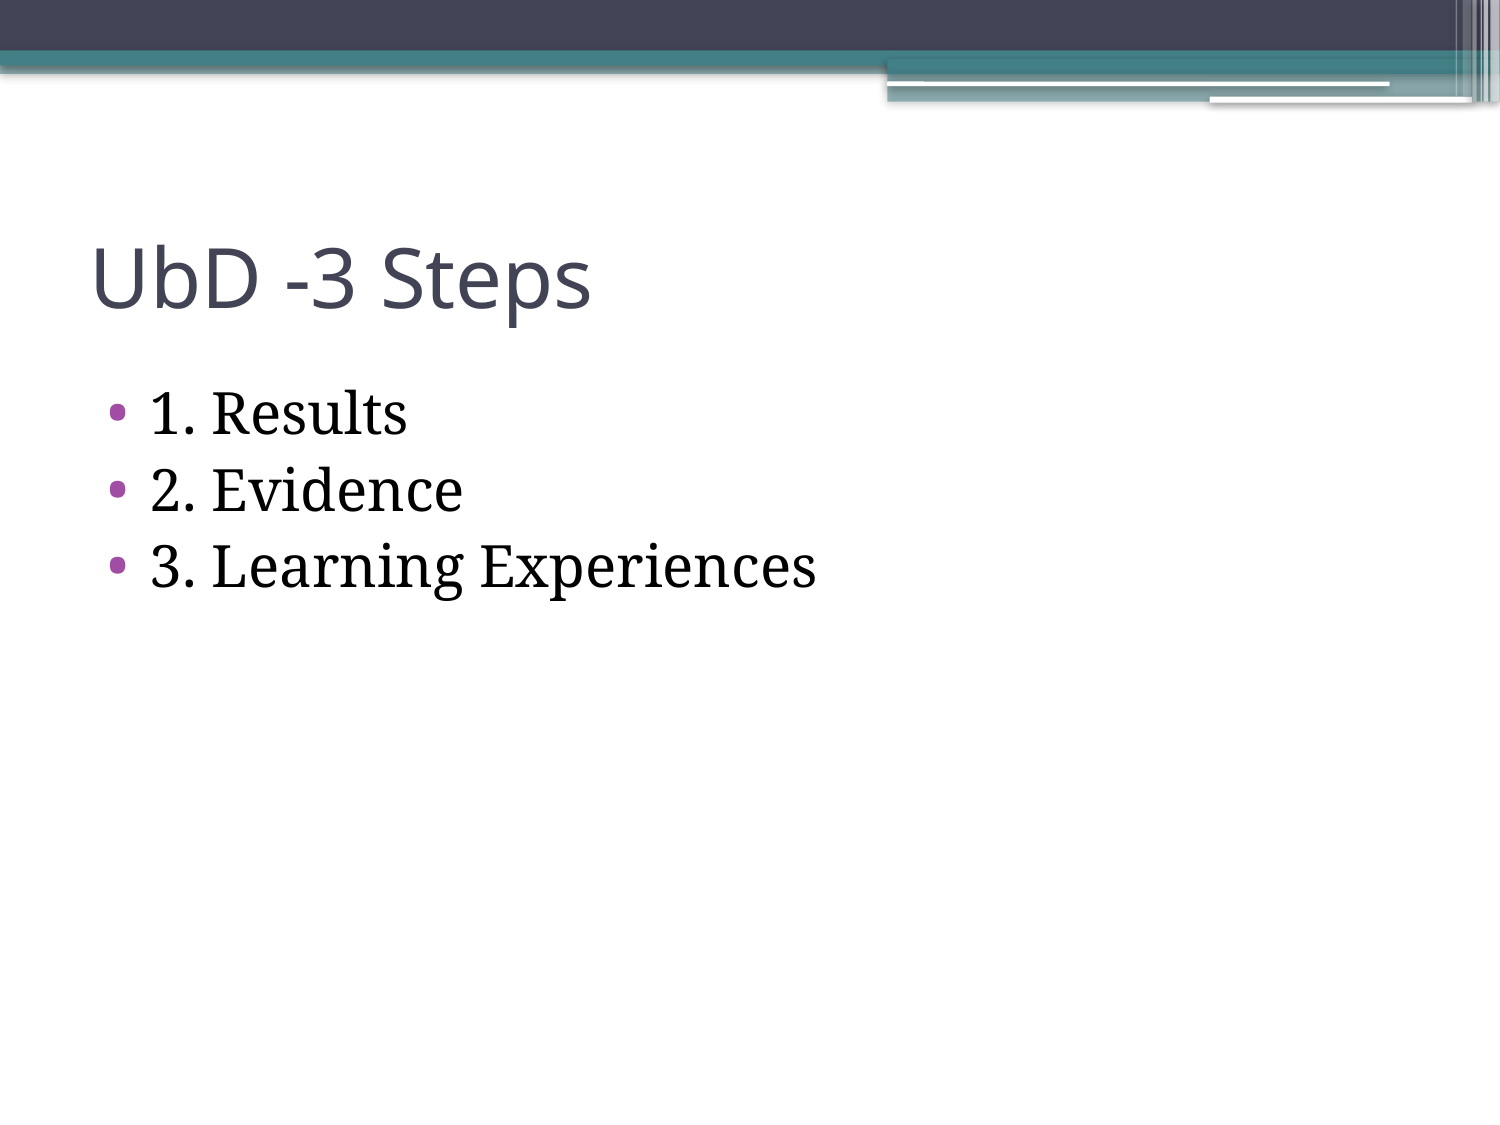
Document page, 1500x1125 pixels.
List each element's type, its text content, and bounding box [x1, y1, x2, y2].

list 1. Results 2. Evidence 3. Learning Experiences [75, 368, 1425, 1079]
title UbD -3 Steps [75, 187, 1425, 363]
